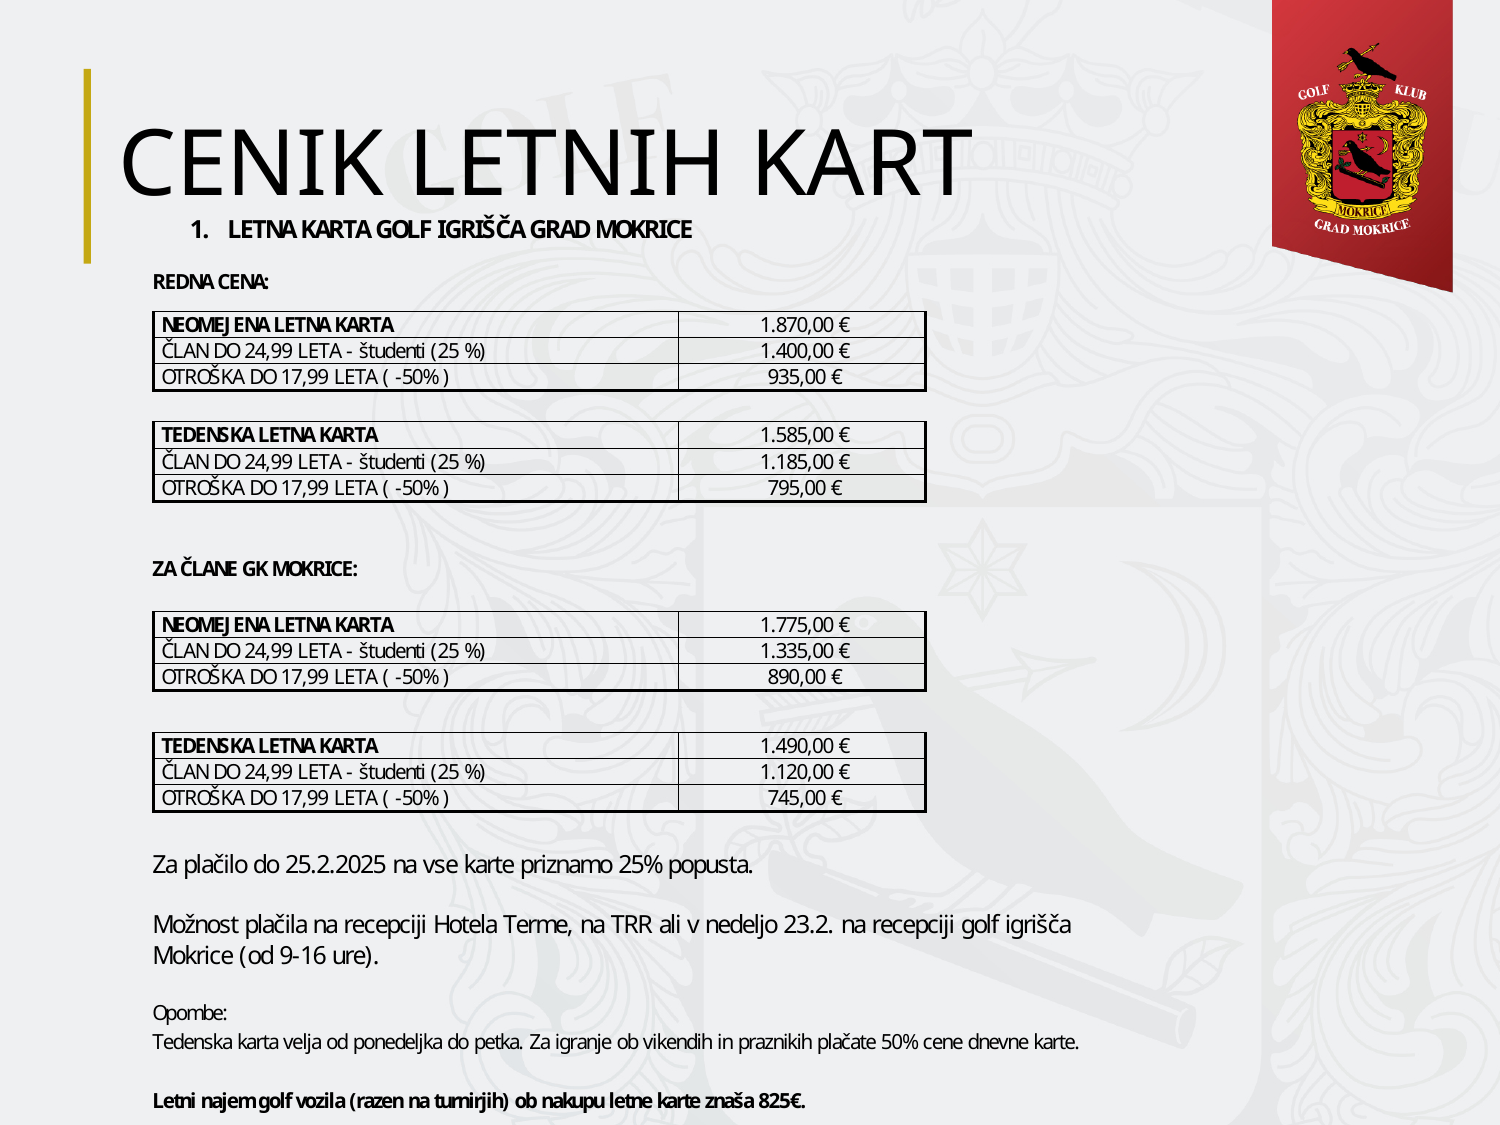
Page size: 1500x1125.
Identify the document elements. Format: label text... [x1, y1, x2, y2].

picture [0, 0, 1500, 1125]
text_box [82, 68, 92, 265]
title CENIK LETNIH KART [103, 0, 1397, 278]
